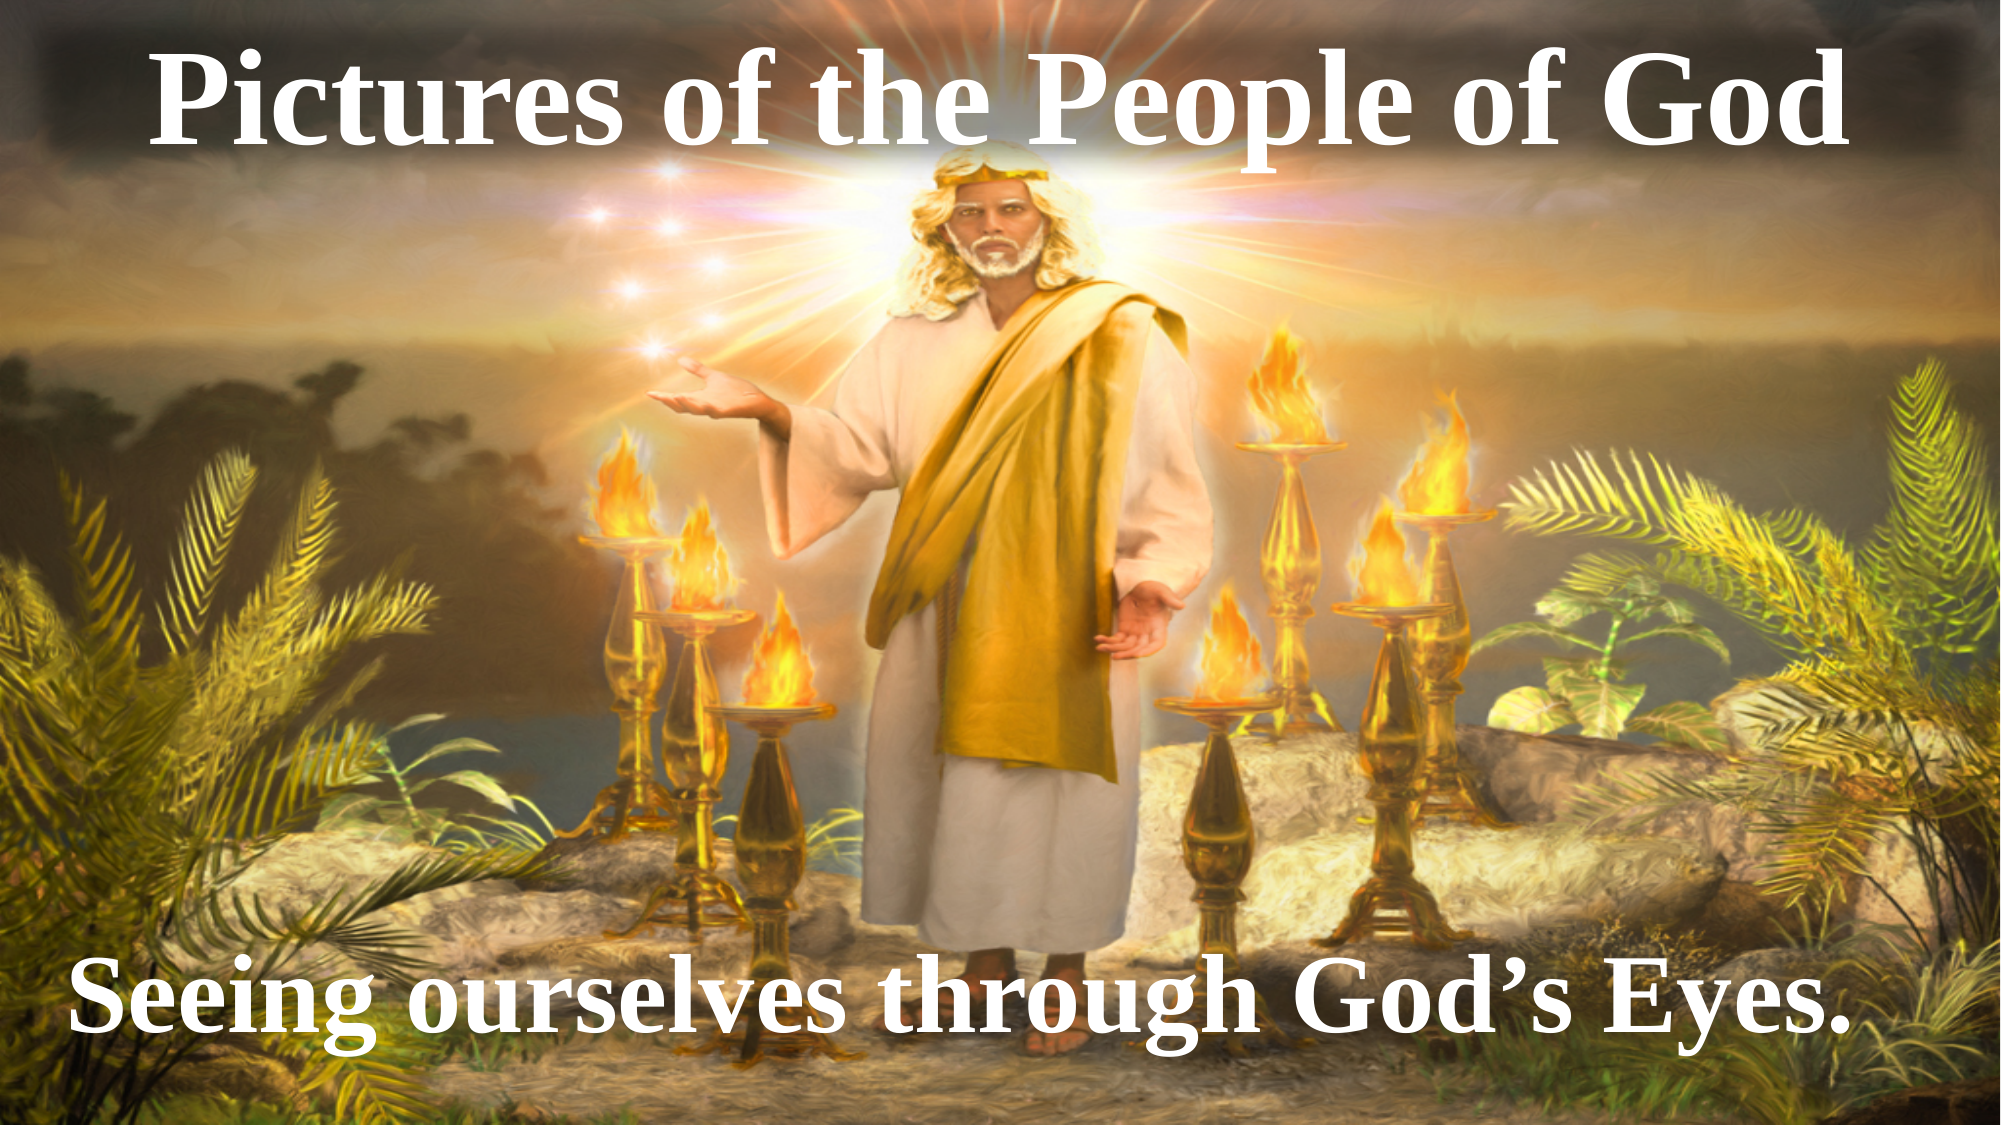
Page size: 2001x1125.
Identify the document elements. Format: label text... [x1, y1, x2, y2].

picture [0, 0, 2001, 1125]
text_box Seeing ourselves through God’s Eyes. [12, 912, 1938, 1063]
text_box Pictures of the People of God [64, 52, 1941, 131]
